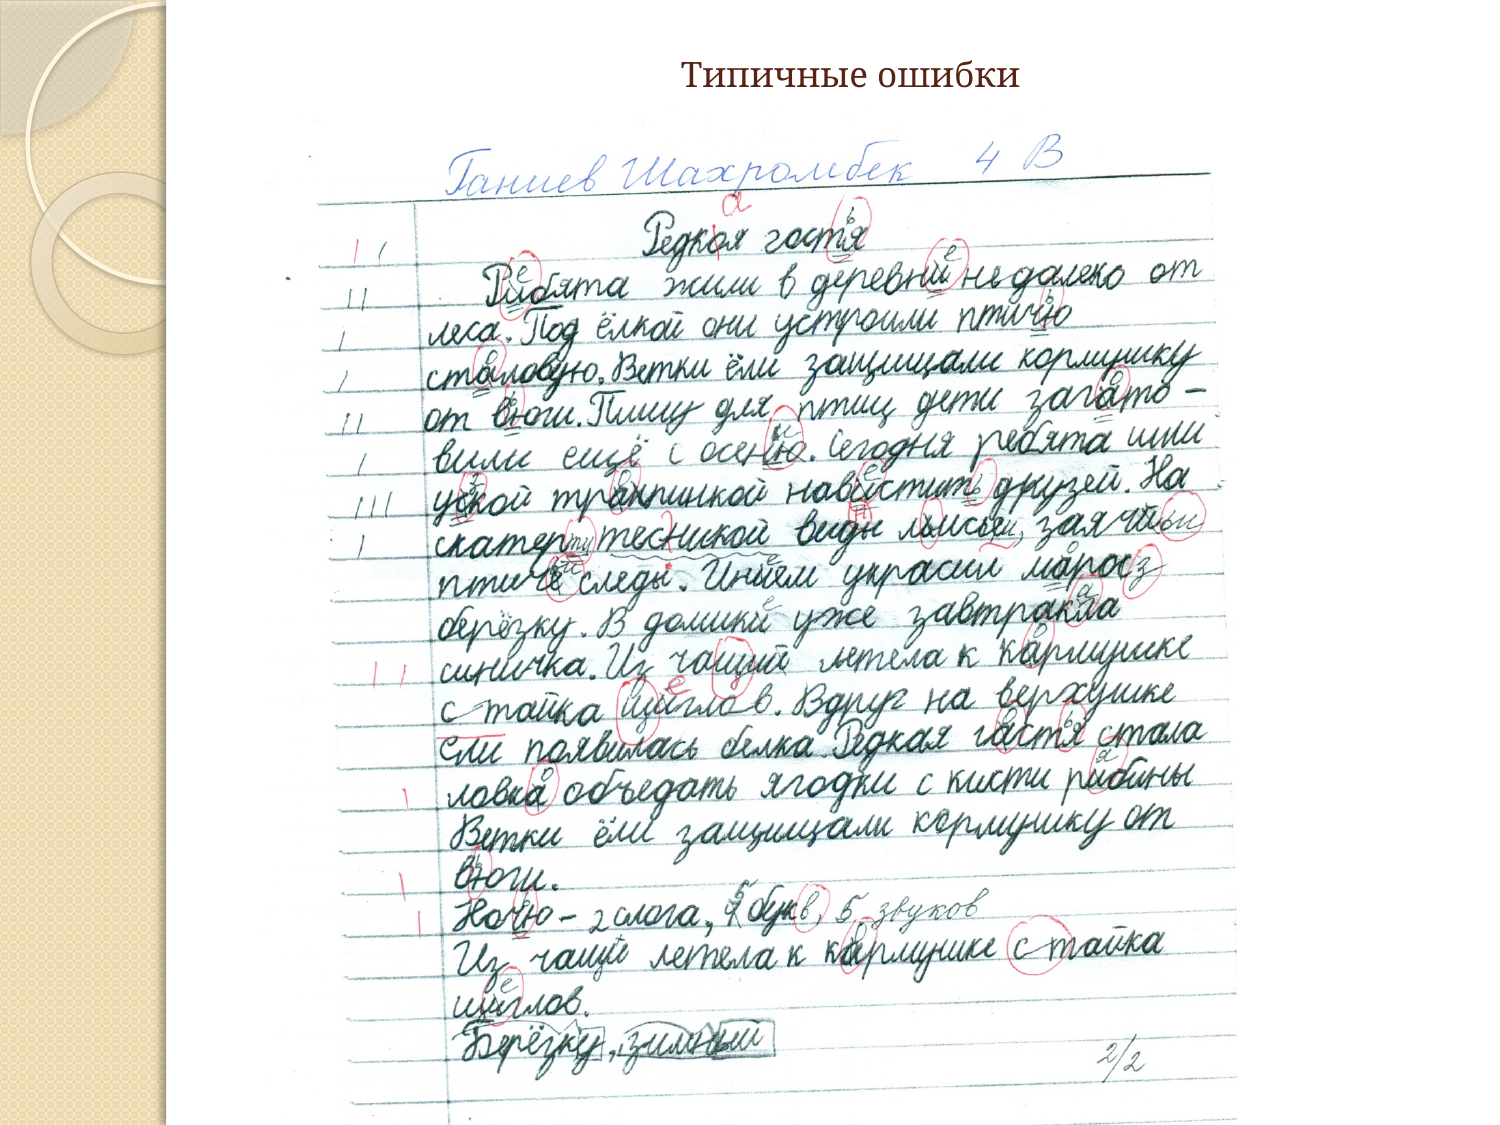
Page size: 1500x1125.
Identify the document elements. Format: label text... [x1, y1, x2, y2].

list [235, 78, 1466, 1025]
picture [263, 101, 1237, 1125]
title Типичные ошибки [235, 45, 1466, 78]
